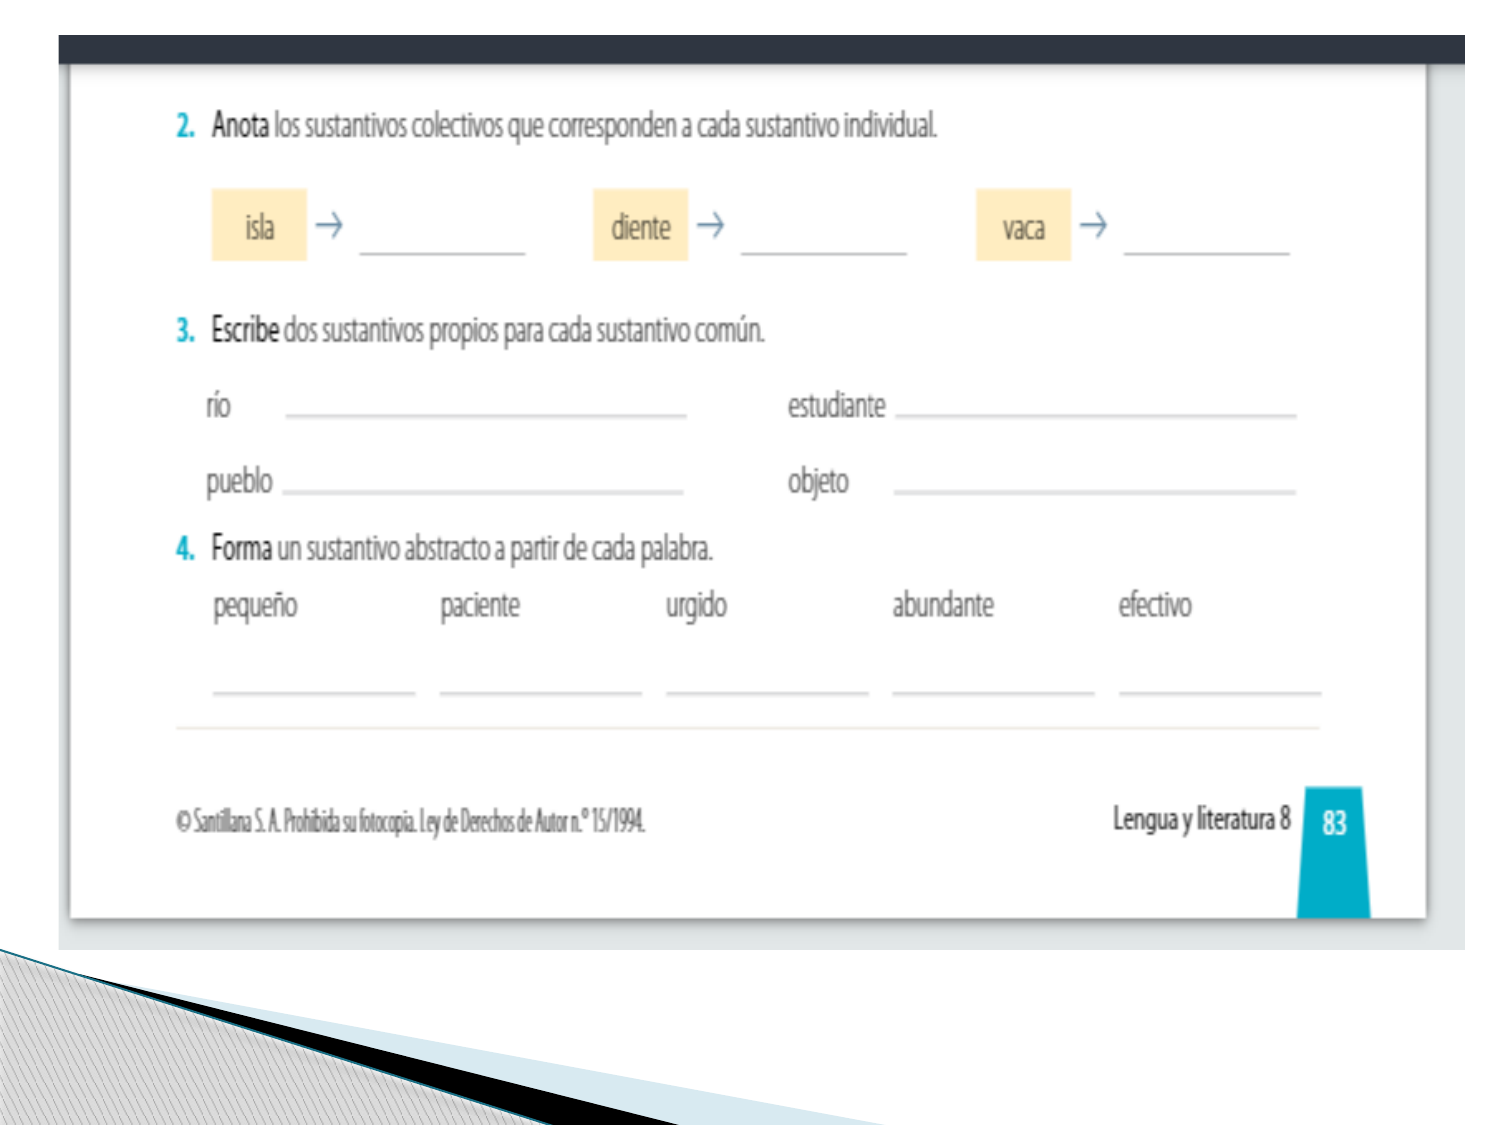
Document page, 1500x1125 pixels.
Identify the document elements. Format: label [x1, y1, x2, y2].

list [58, 34, 1466, 950]
